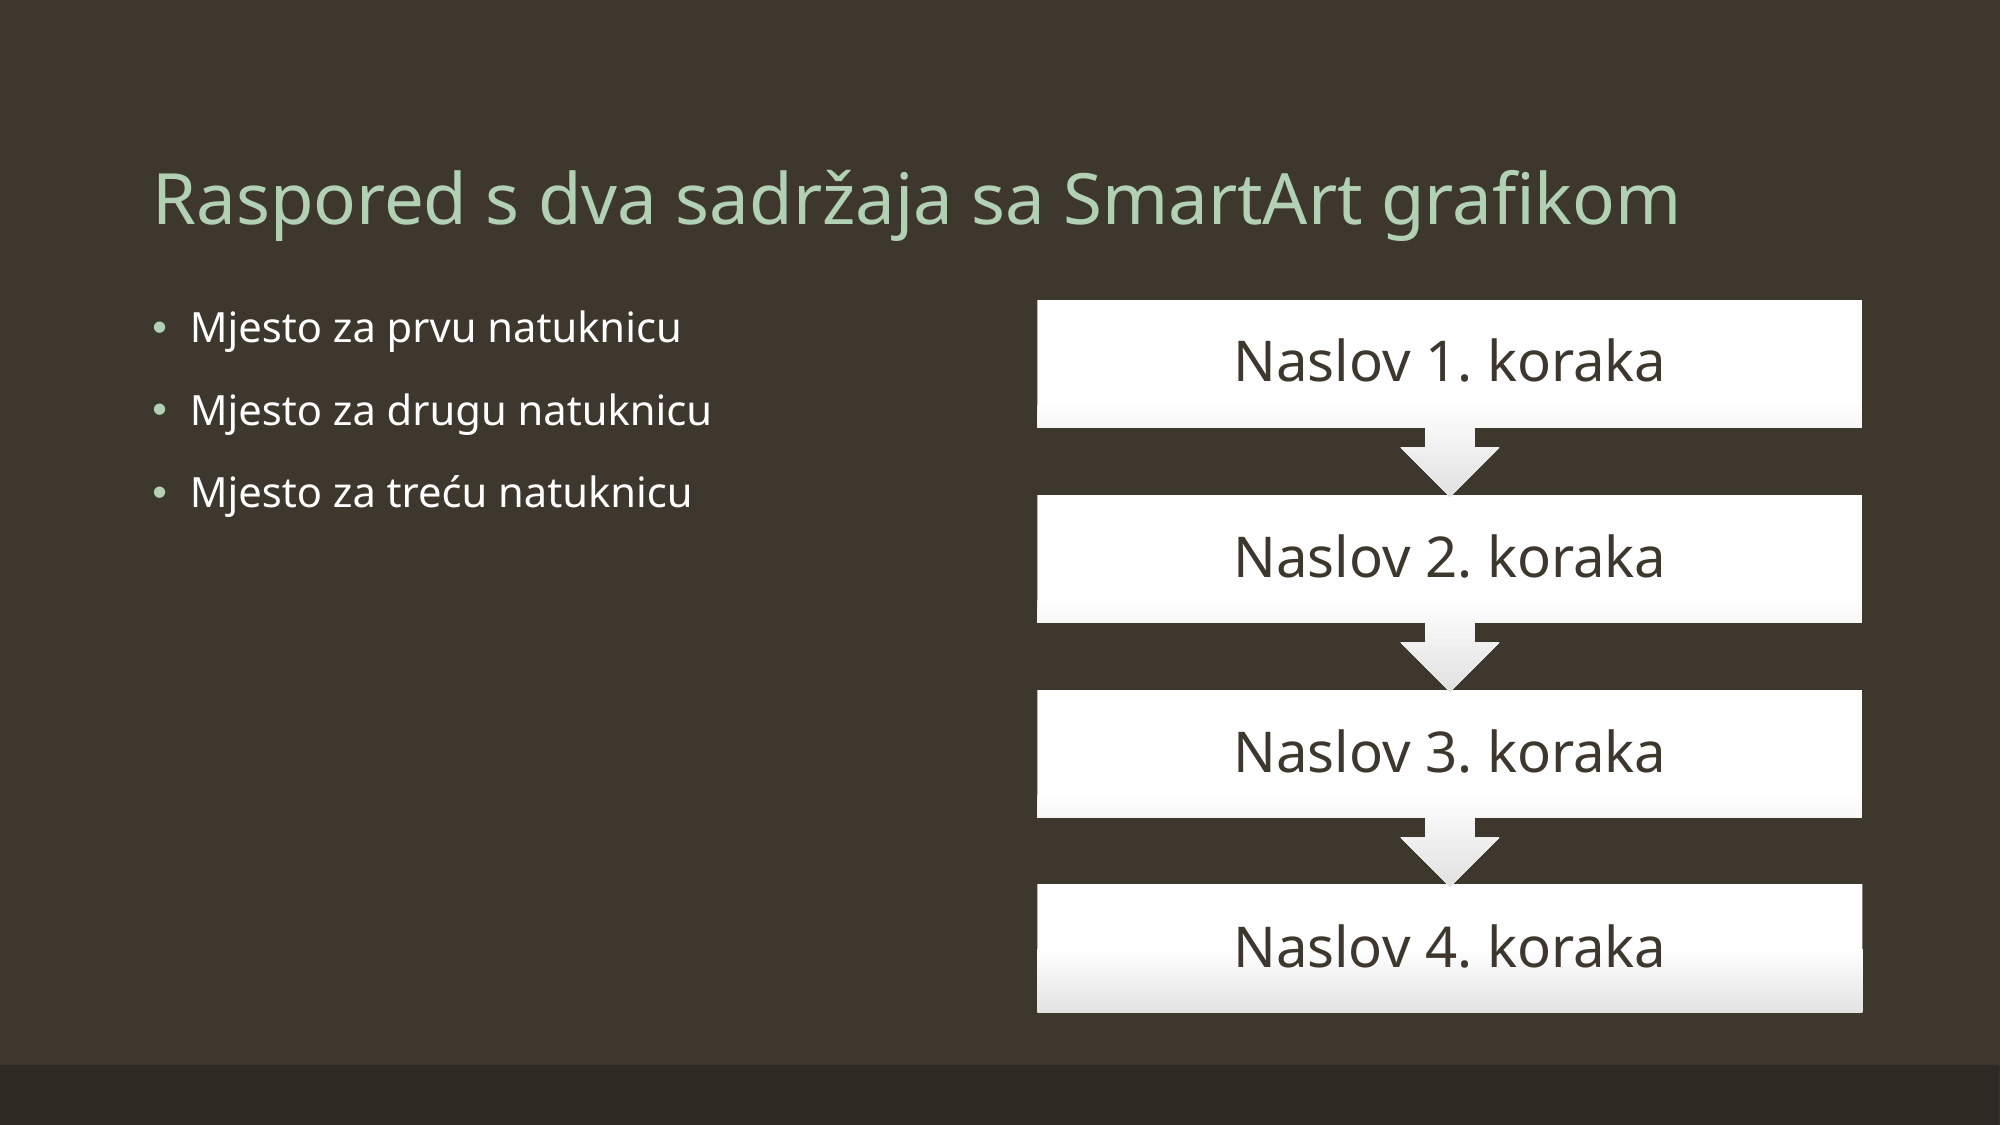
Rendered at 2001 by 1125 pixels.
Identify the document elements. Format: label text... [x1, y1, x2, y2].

title Raspored s dva sadržaja sa SmartArt grafikom [137, 59, 1863, 248]
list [1037, 299, 1863, 1014]
list Mjesto za prvu natuknicu Mjesto za drugu natuknicu Mjesto za treću natuknicu [137, 299, 963, 1014]
